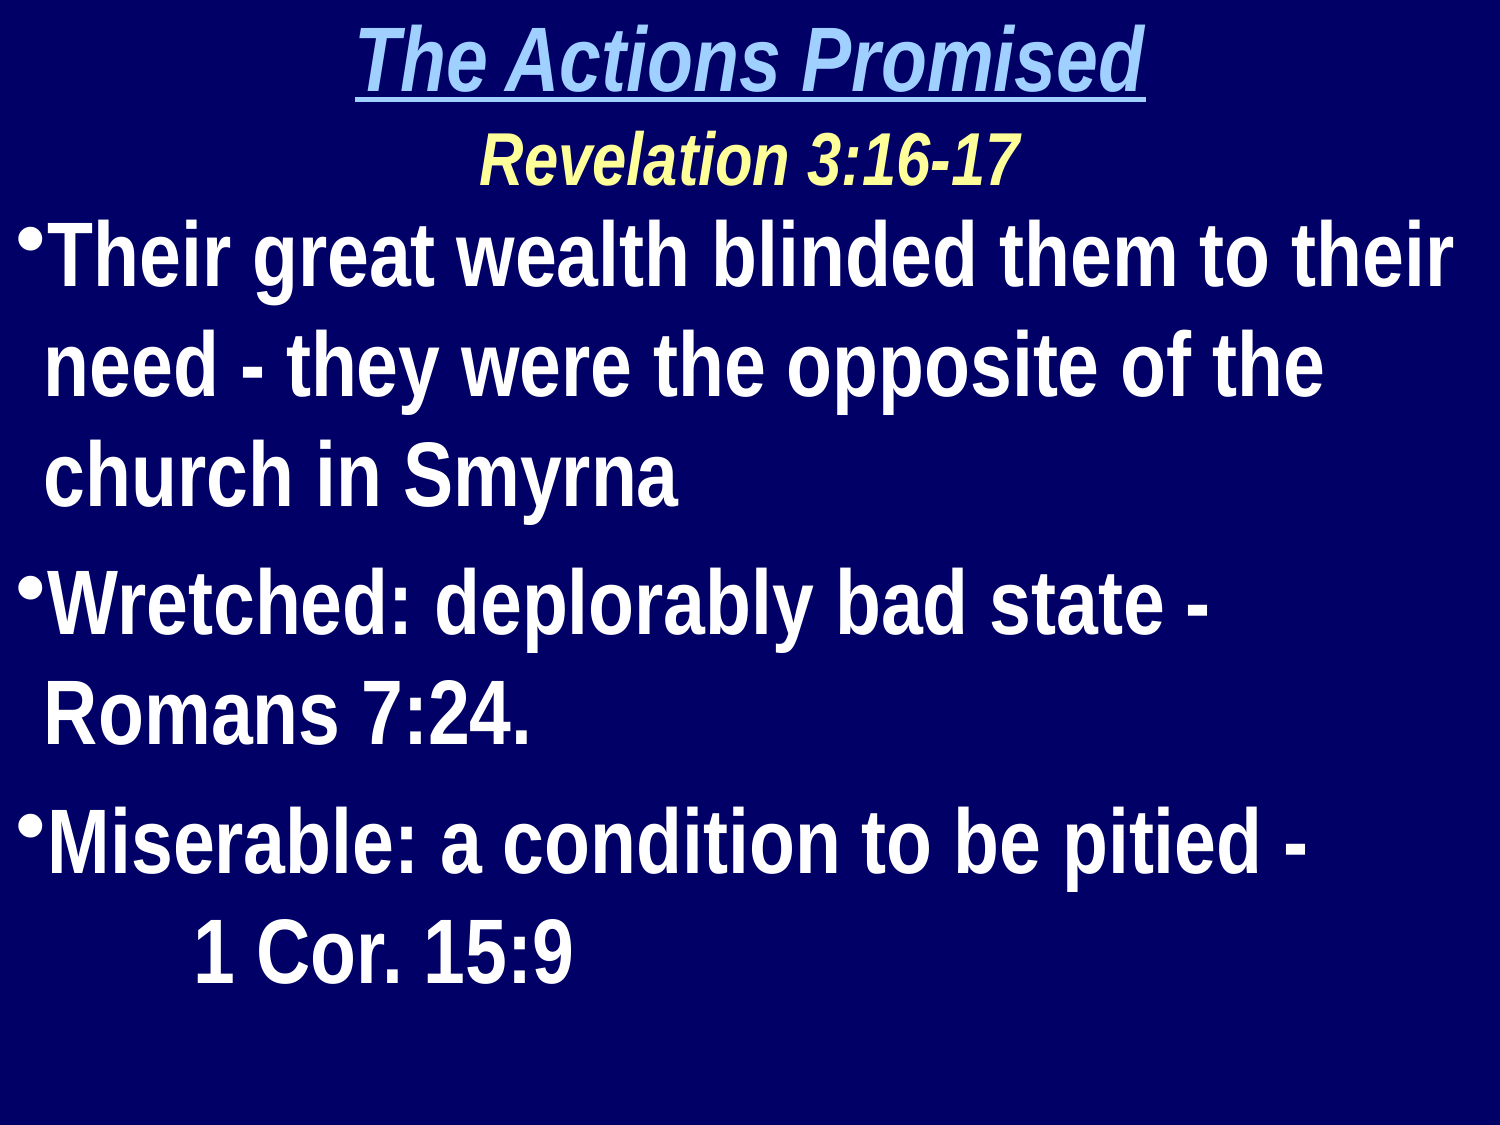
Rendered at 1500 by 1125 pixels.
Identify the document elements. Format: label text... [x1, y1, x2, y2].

list Their great wealth blinded them to their need - they were the opposite of the church in Smyrna Wretched: deplorably bad state - Romans 7:24. Miserable: a condition to be pitied - 1 Cor. 15:9 [0, 187, 1500, 1125]
title The Actions Promised Revelation 3:16-17 [0, 0, 1500, 187]
